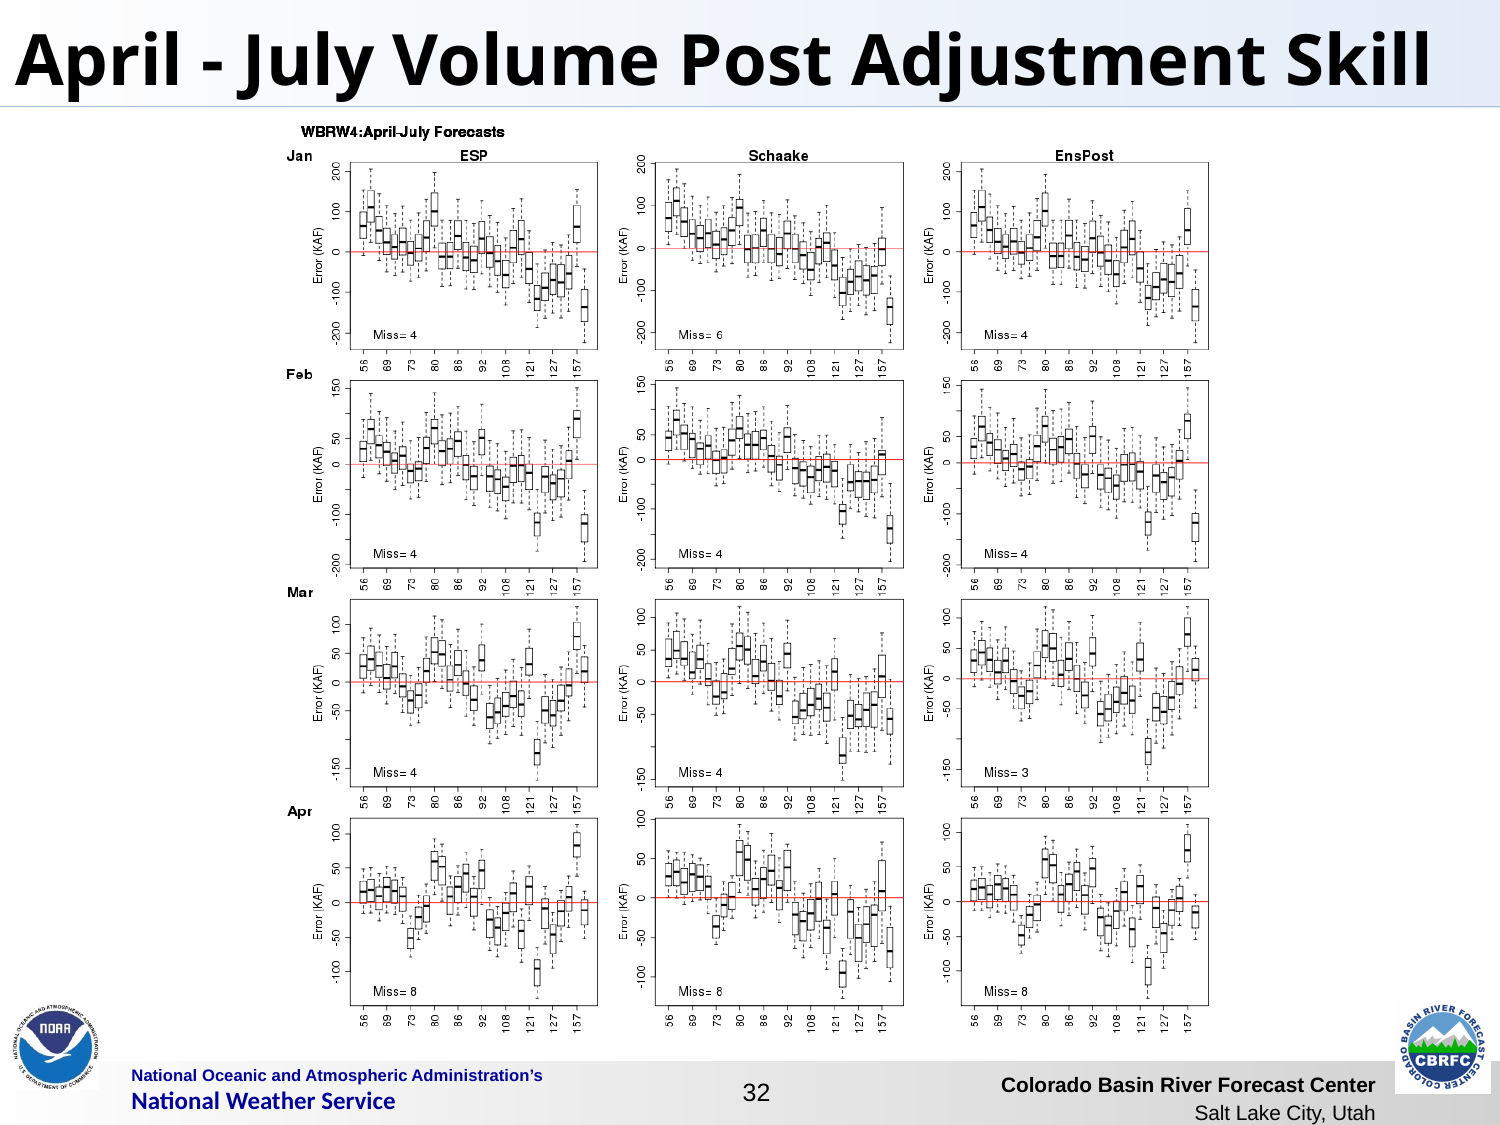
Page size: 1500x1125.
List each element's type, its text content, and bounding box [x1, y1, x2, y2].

title April - July Volume Post Adjustment Skill [0, 0, 1500, 108]
picture [1395, 998, 1491, 1094]
picture [12, 1003, 99, 1090]
picture [282, 119, 1217, 1054]
